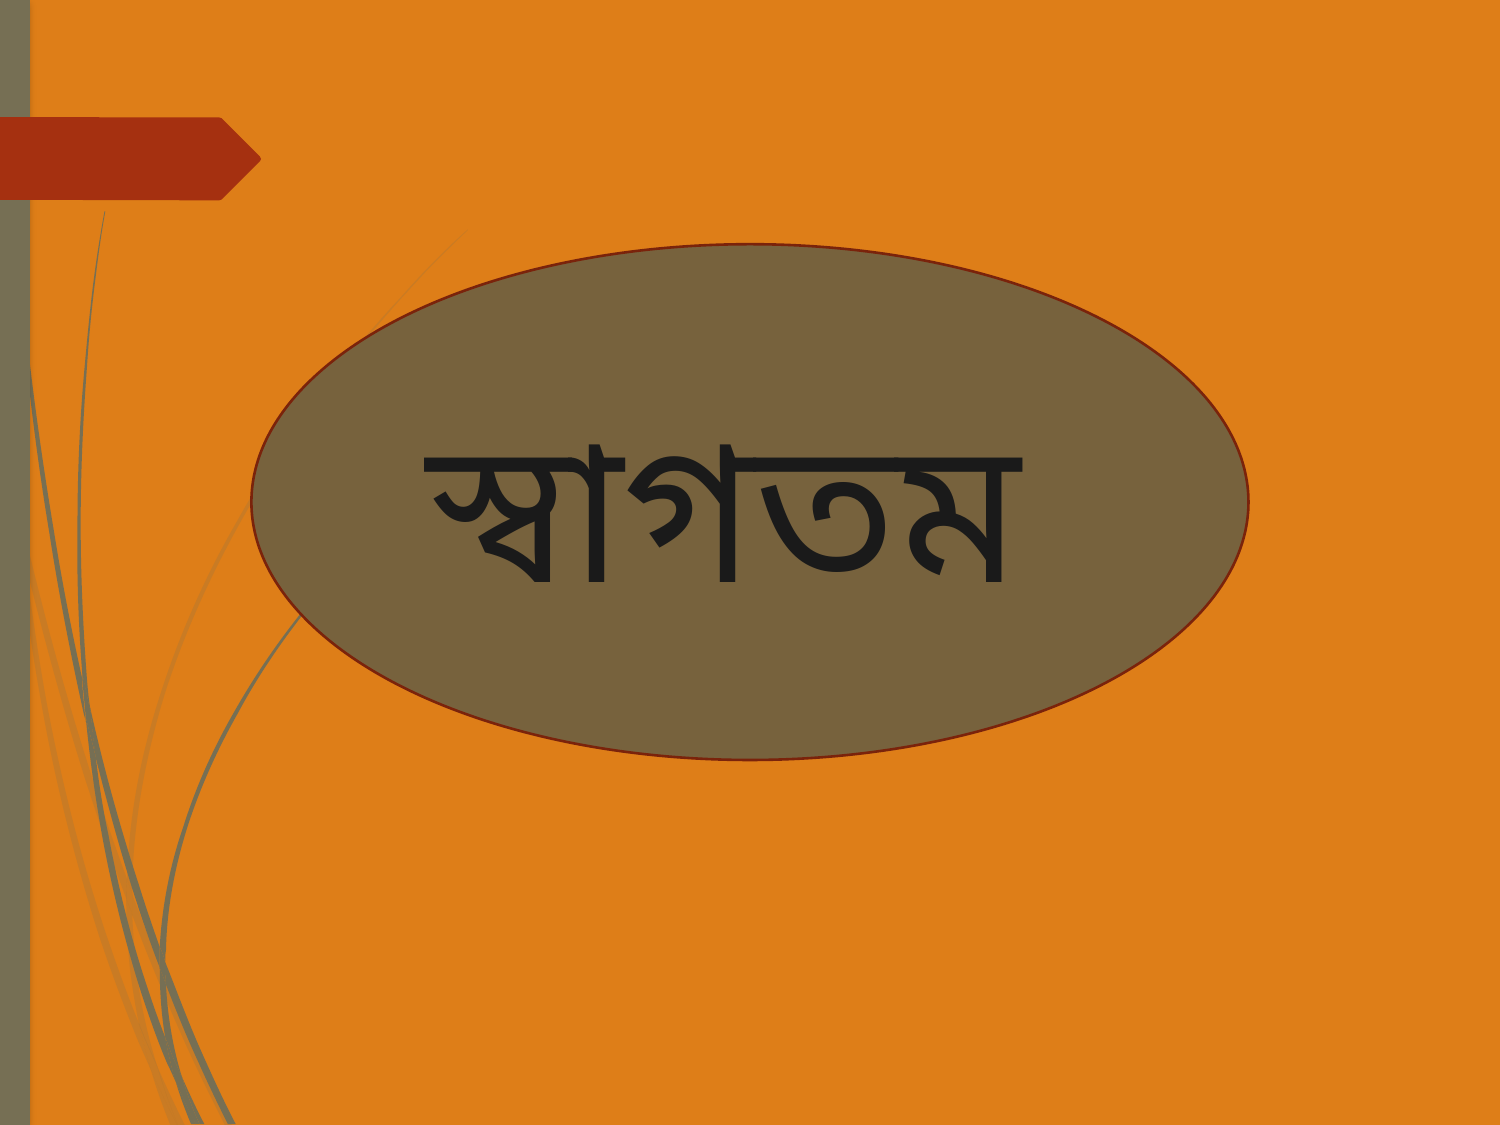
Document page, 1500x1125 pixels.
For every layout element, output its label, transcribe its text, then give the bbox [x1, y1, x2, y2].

text_box স্বাগতম [250, 242, 1250, 762]
